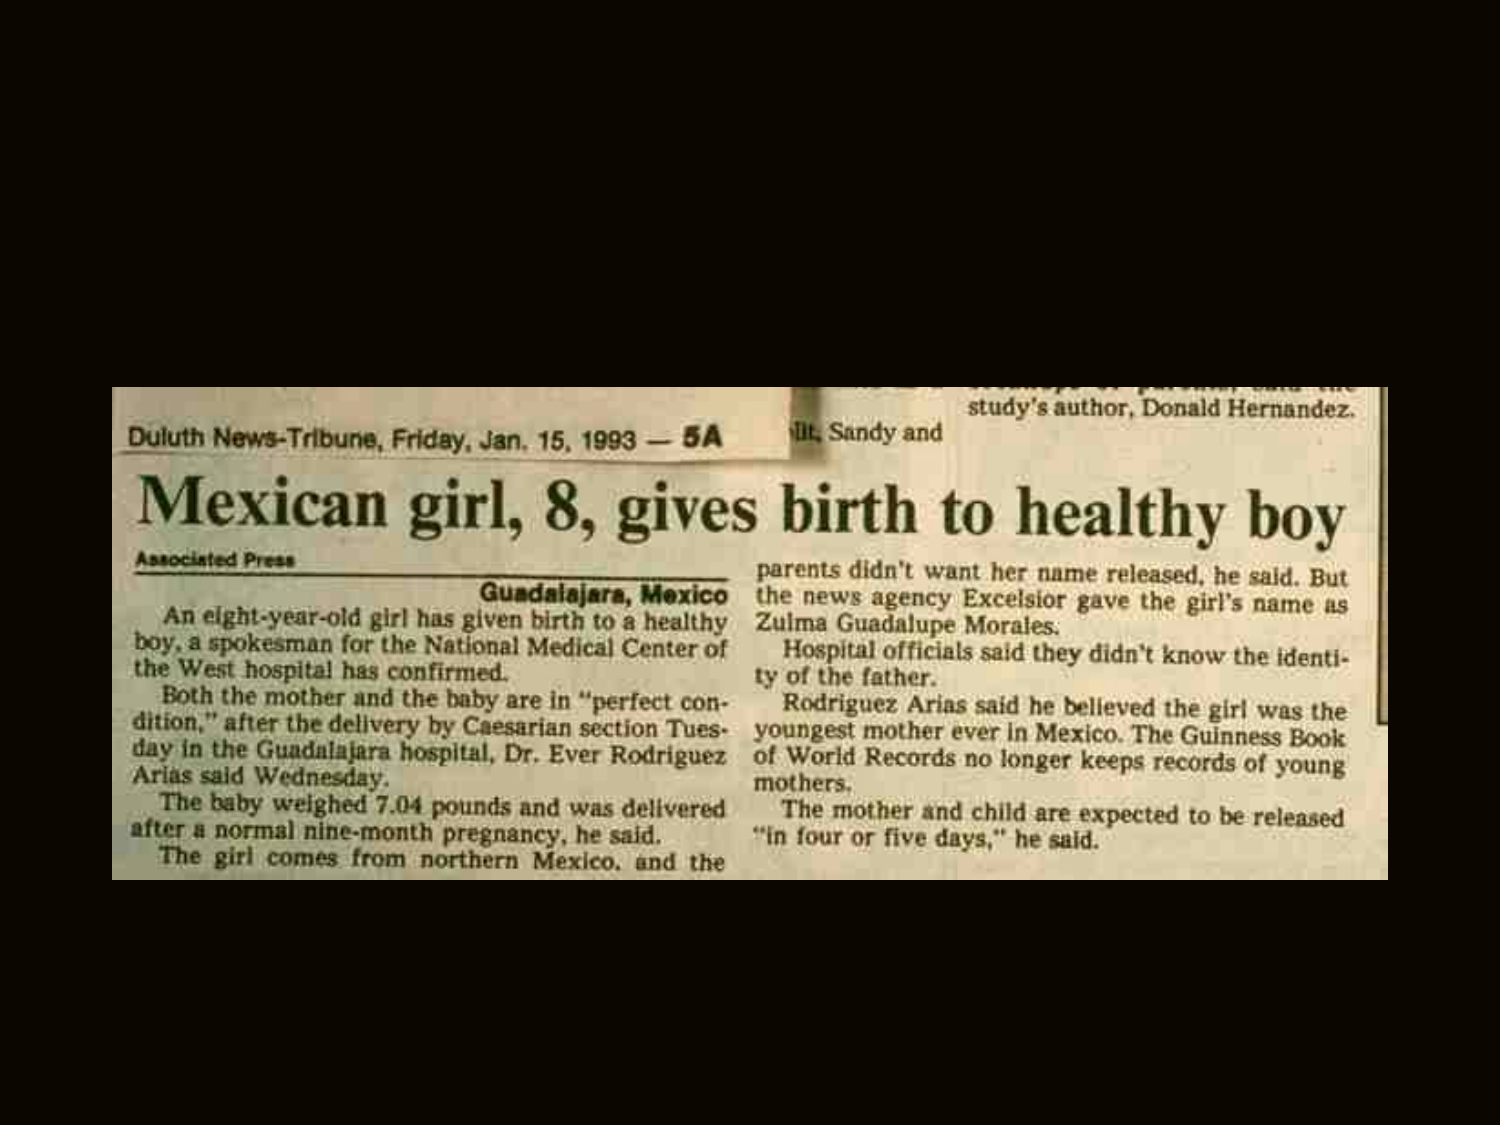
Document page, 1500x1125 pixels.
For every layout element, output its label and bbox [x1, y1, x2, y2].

picture [112, 387, 1388, 880]
